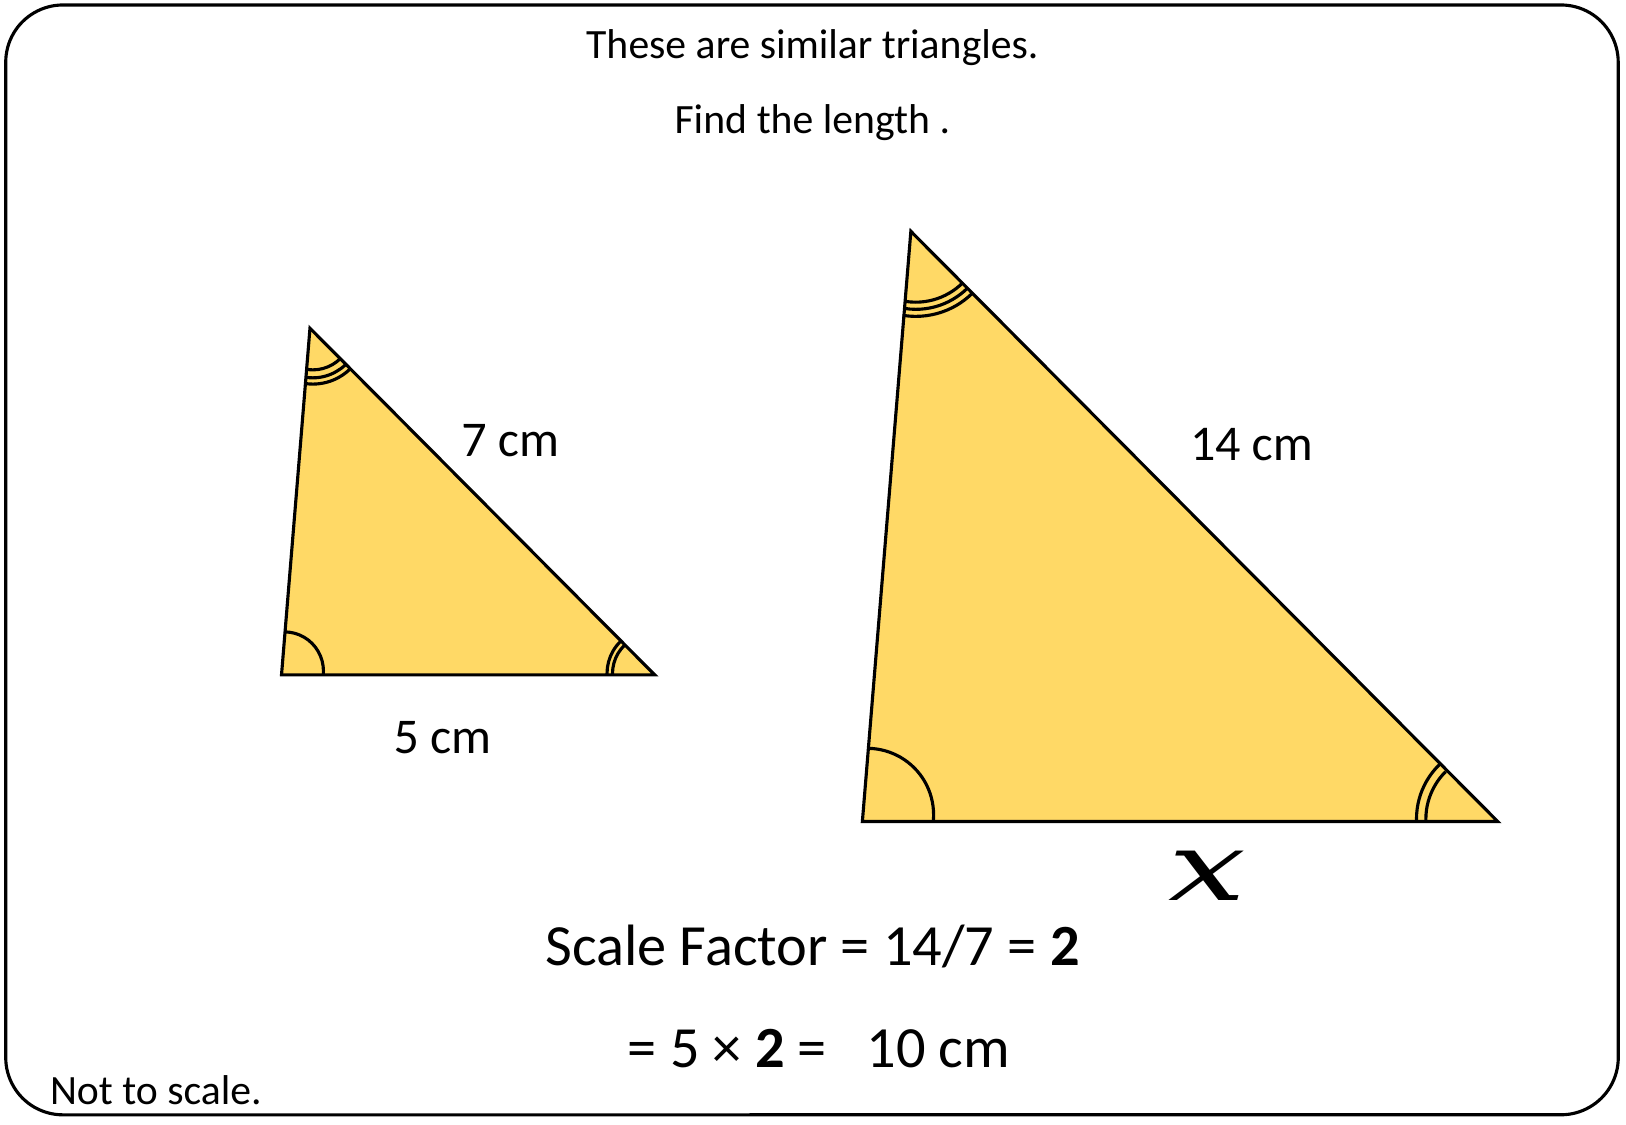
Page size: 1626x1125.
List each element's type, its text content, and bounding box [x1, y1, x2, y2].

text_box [245, 277, 697, 718]
text_box Not to scale. [35, 1055, 277, 1120]
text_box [800, 155, 1569, 895]
text_box [4, 3, 1620, 1116]
text_box 5 cm [378, 718, 507, 772]
